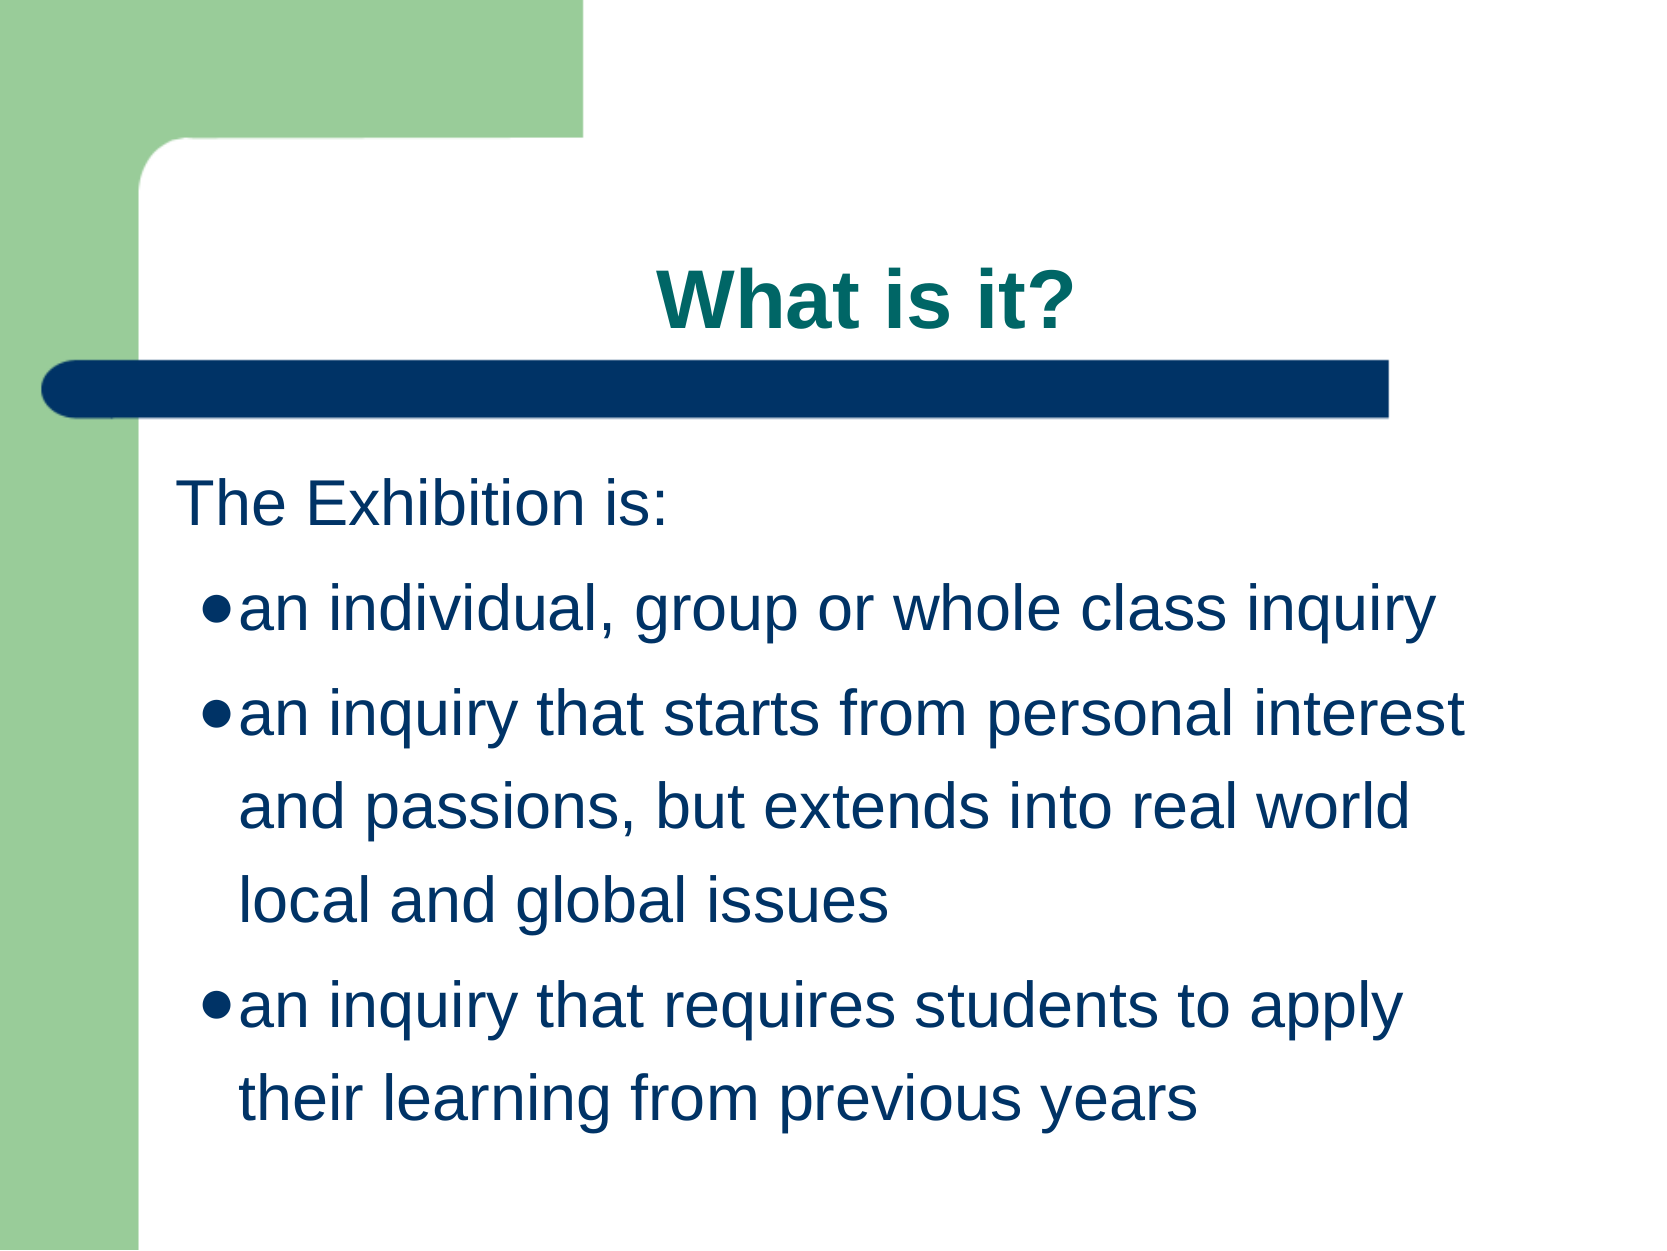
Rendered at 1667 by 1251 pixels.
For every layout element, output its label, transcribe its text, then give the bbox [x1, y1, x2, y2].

title What is it? [155, 147, 1579, 352]
picture [0, 0, 1667, 1250]
list The Exhibition is: an individual, group or whole class inquiry an inquiry that starts from personal interest and passions, but extends into real world local and global issues an inquiry that requires students to apply their learning from previous years [169, 438, 1551, 1114]
